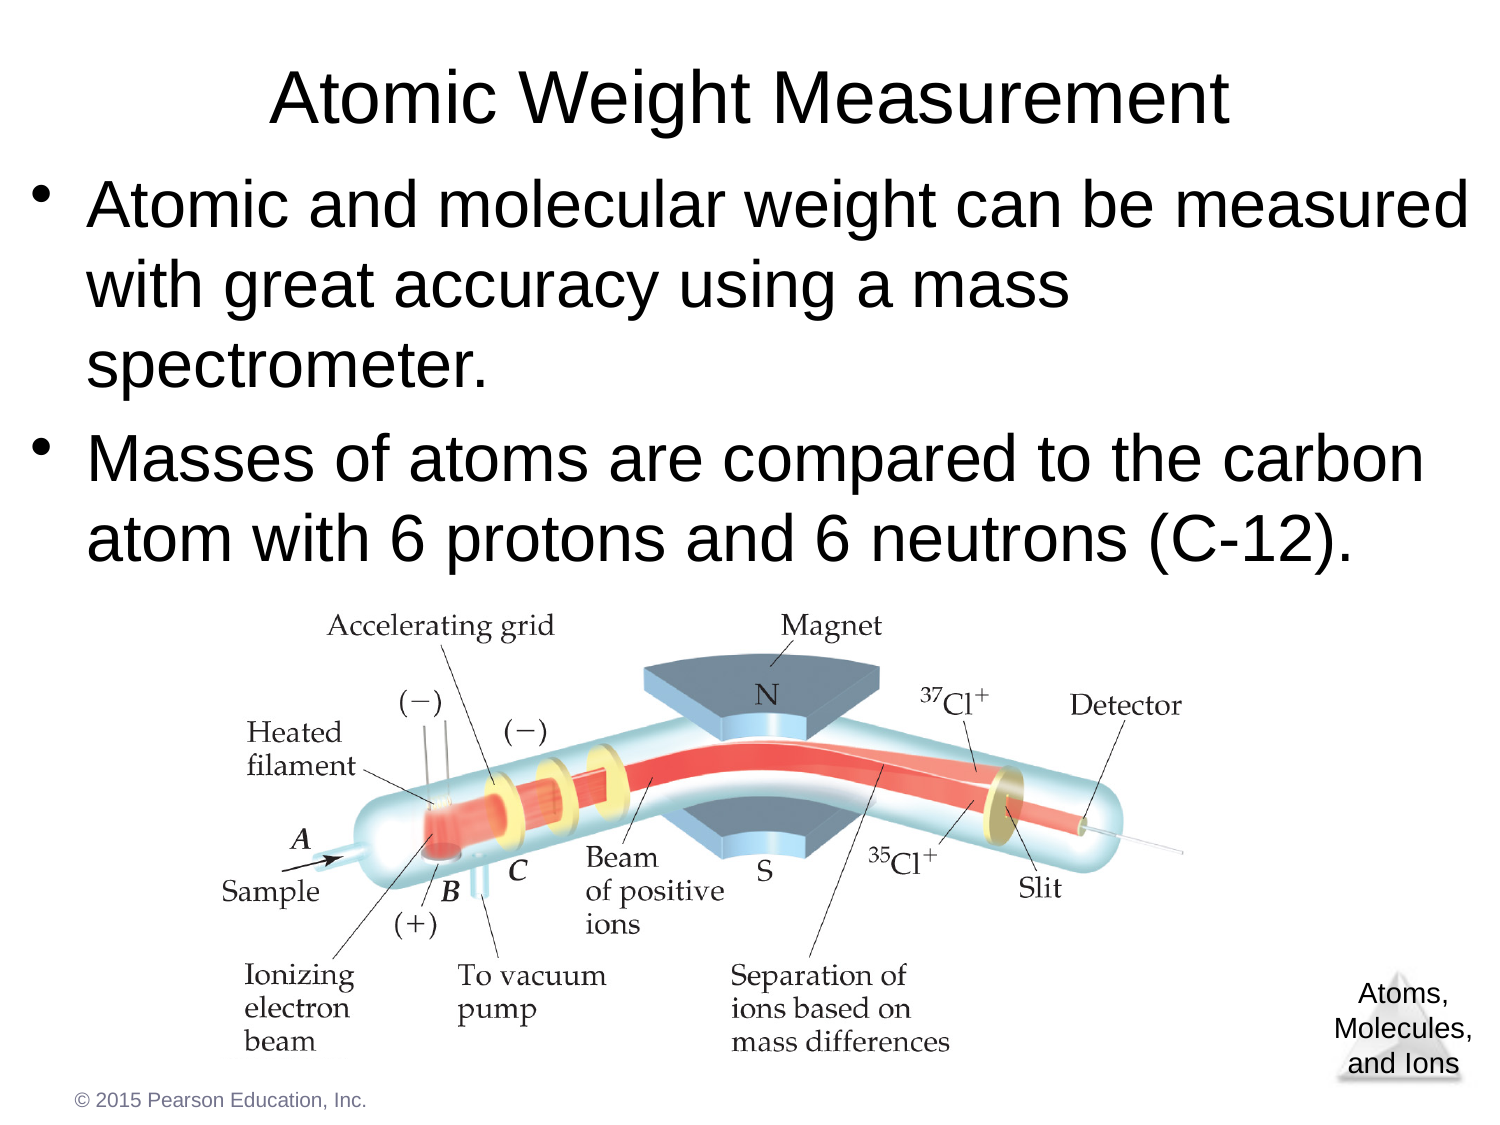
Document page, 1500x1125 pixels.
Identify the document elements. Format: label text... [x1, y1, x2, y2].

picture [214, 604, 1193, 1059]
title Atomic Weight Measurement [0, 0, 1500, 188]
list Atomic and molecular weight can be measured with great accuracy using a mass spectrometer. Masses of atoms are compared to the carbon atom with 6 protons and 6 neutrons (C-12). [14, 153, 1500, 590]
picture [1297, 922, 1500, 1125]
